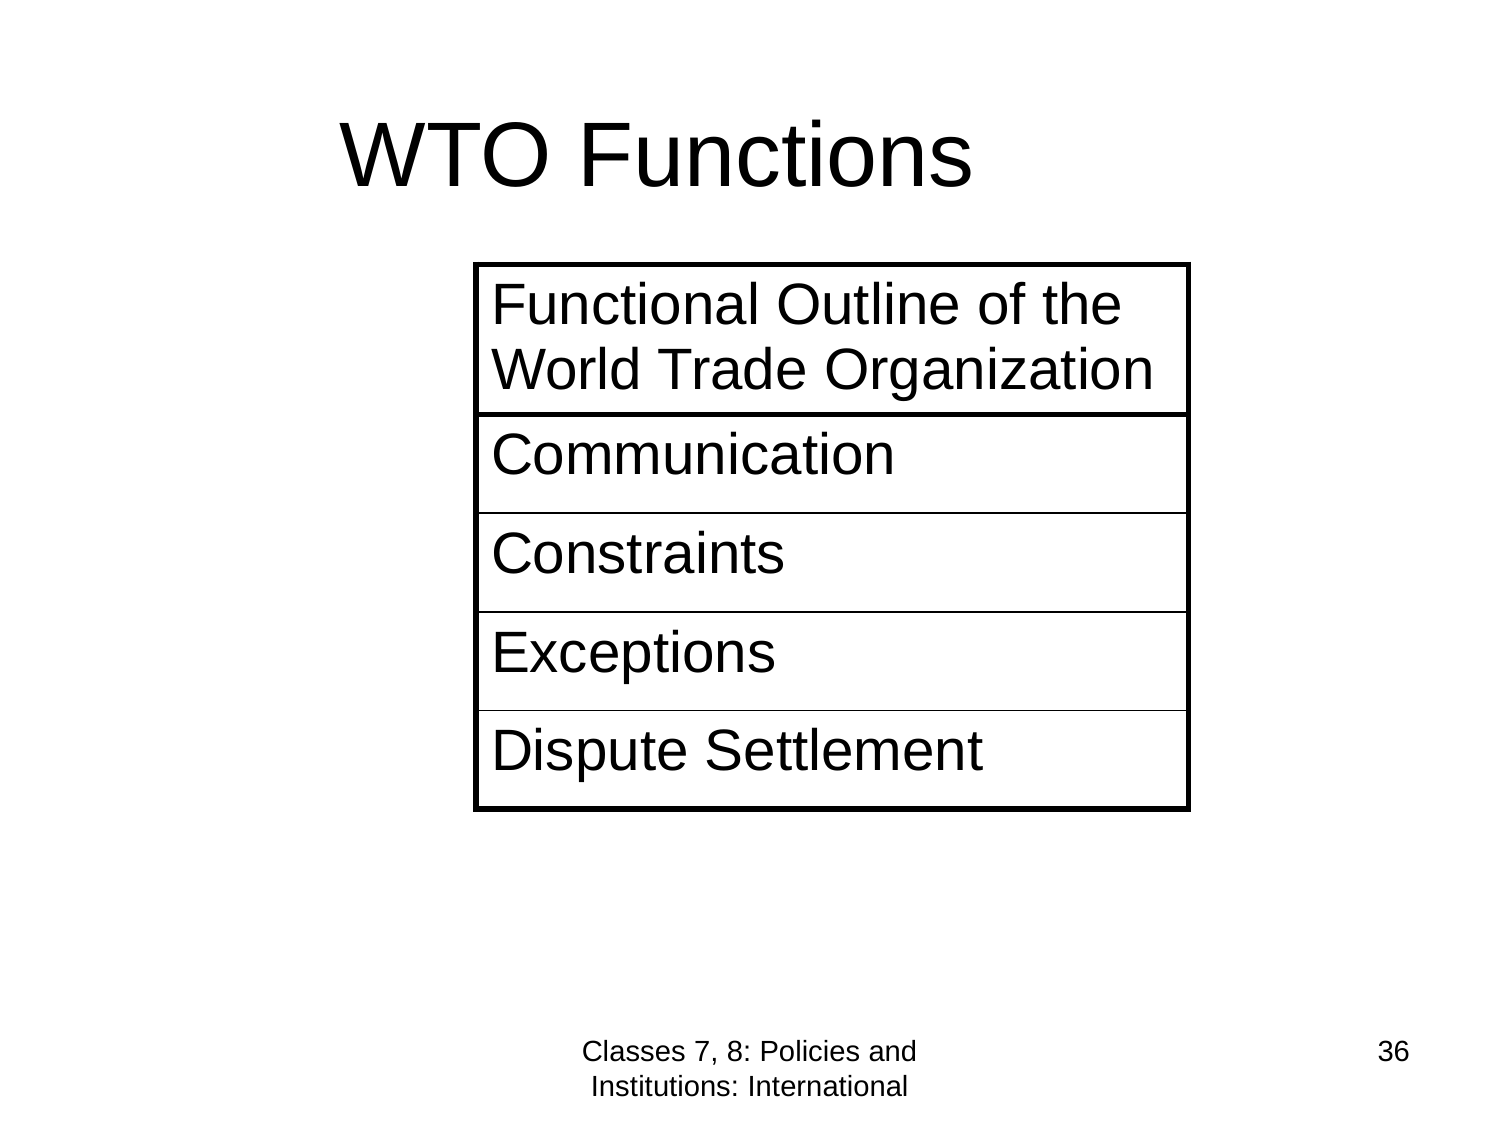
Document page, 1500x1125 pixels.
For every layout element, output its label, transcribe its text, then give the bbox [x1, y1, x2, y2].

title WTO Functions [242, 55, 1073, 244]
table_cell Constraints [479, 514, 1186, 611]
table_cell Exceptions [479, 613, 1186, 710]
table_header Functional Outline of the World Trade Organization [479, 267, 1186, 412]
slide_number 36 [1074, 1024, 1426, 1103]
table_cell Communication [479, 417, 1186, 512]
footer Classes 7, 8: Policies and Institutions: International [512, 1024, 988, 1103]
table_cell Dispute Settlement [479, 711, 1186, 806]
